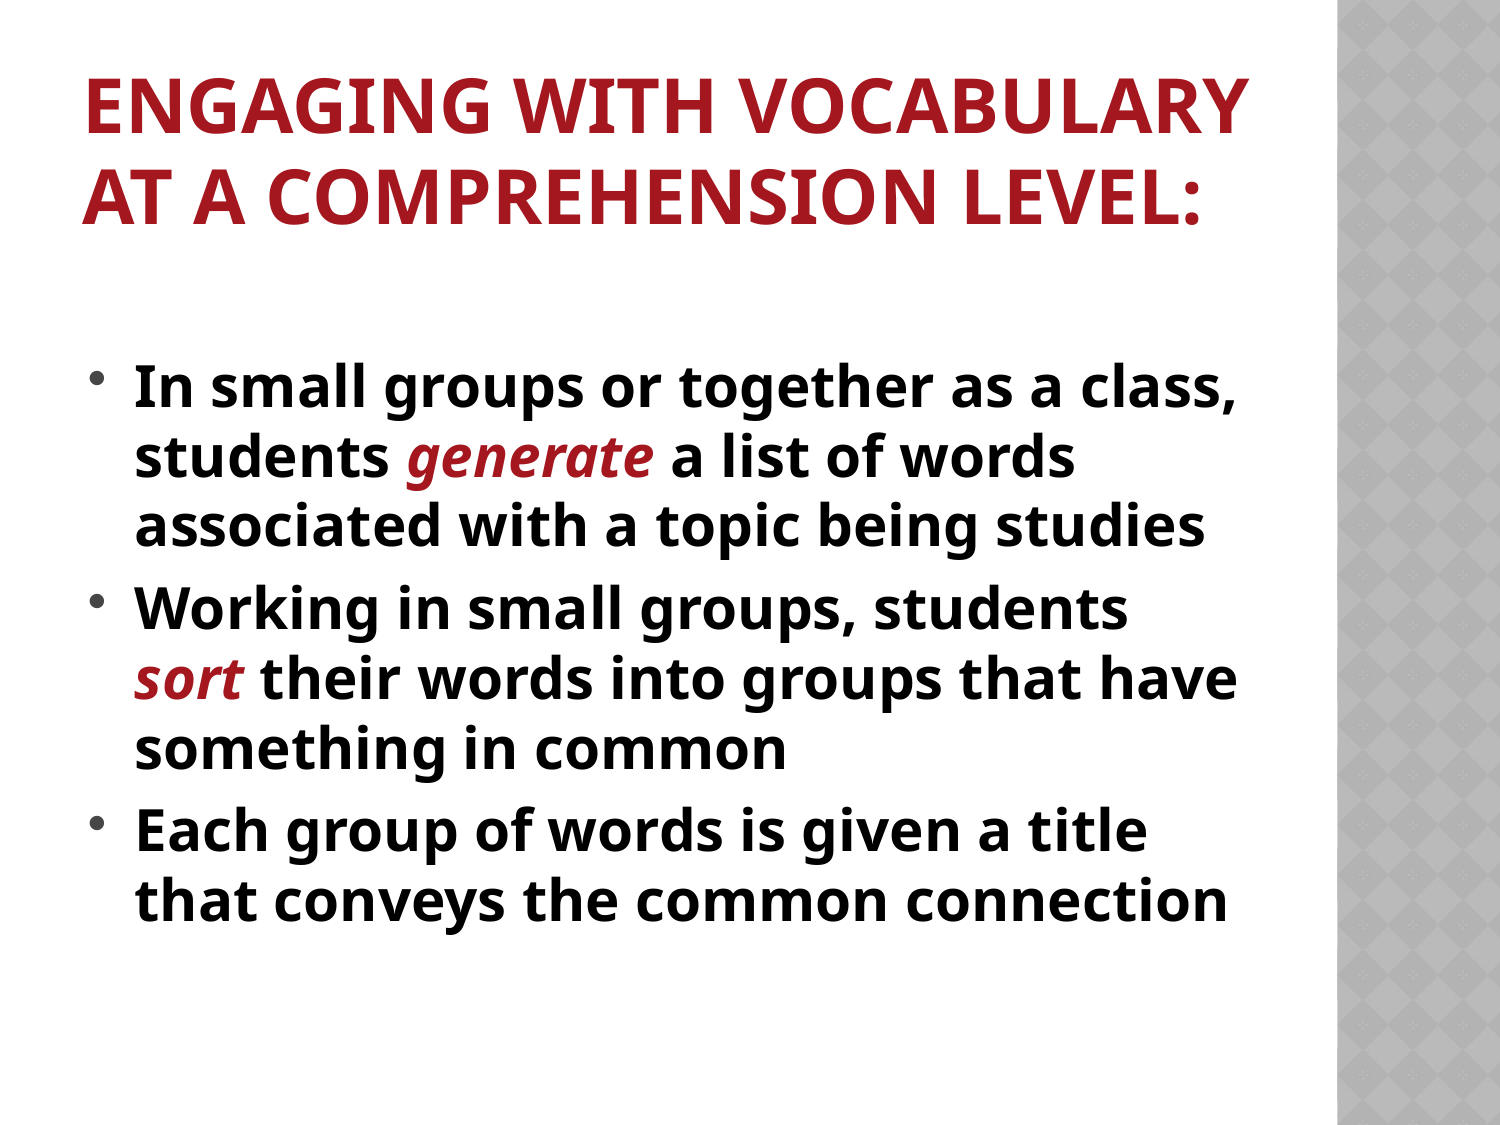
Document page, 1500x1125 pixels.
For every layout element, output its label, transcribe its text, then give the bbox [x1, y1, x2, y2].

title Engaging with vocabulary at a Comprehension level: [75, 52, 1263, 240]
list In small groups or together as a class, students generate a list of words associated with a topic being studies Working in small groups, students sort their words into groups that have something in common Each group of words is given a title that conveys the common connection [75, 264, 1263, 1059]
